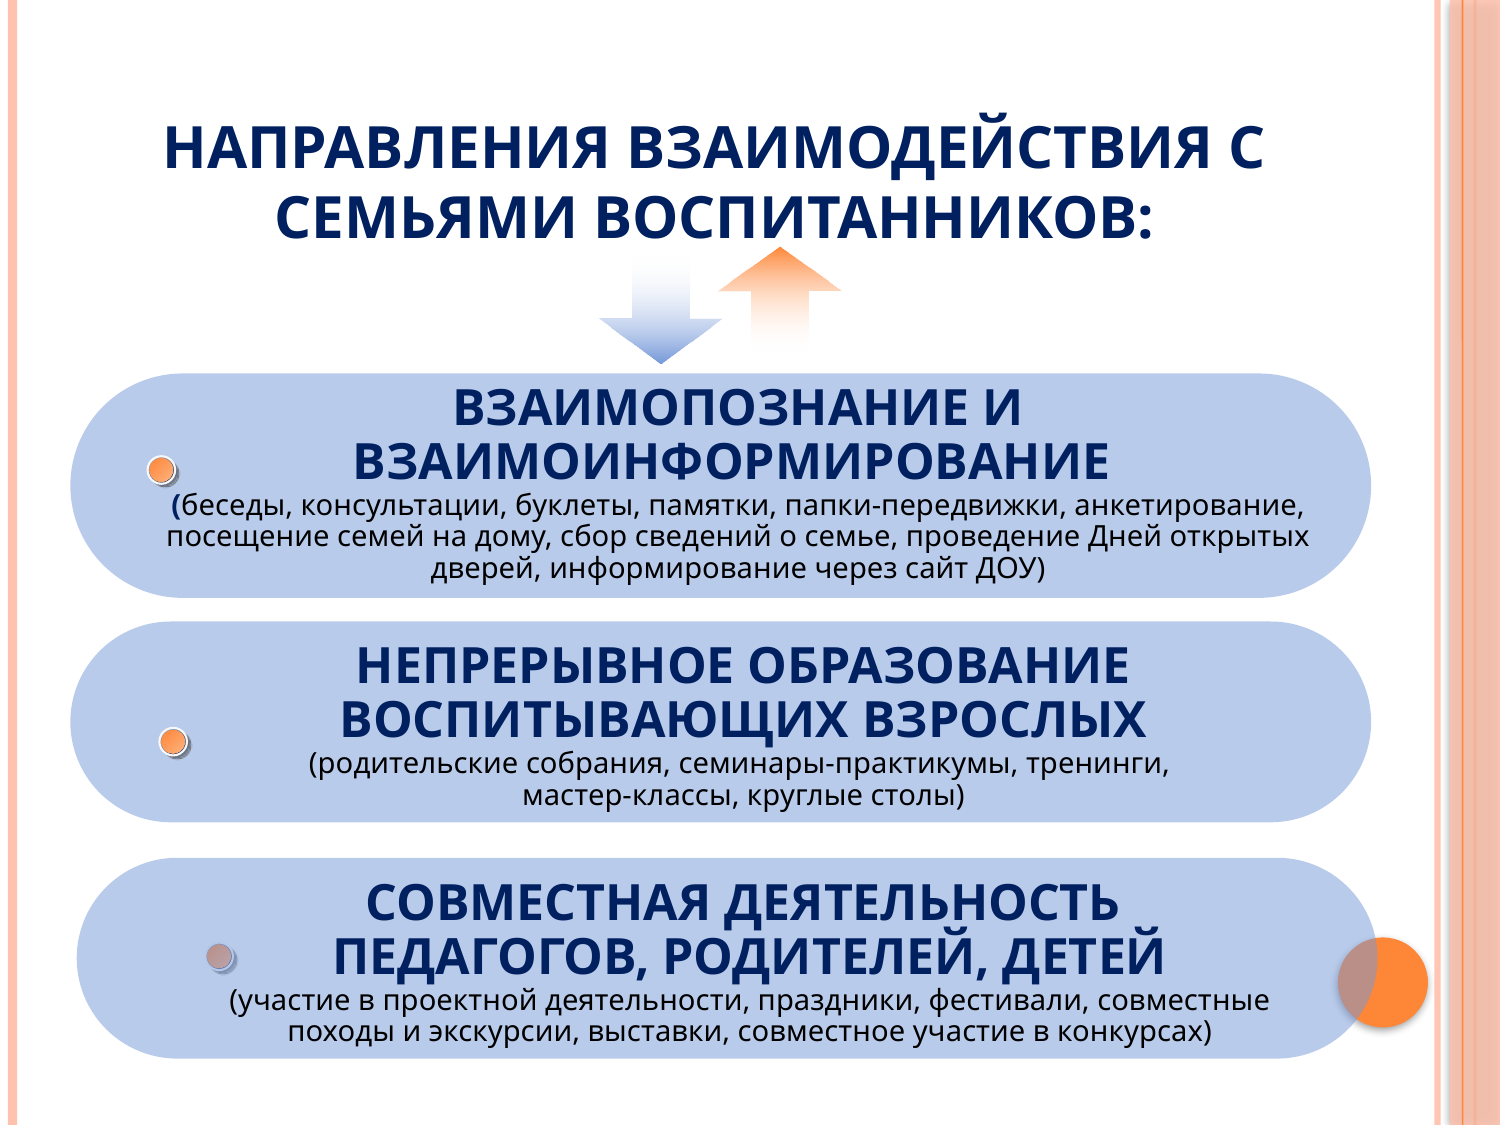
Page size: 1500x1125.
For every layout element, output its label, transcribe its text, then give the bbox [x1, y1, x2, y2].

text_box [598, 255, 723, 364]
text_box [1360, 436, 1372, 535]
text_box [76, 857, 1324, 1059]
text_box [147, 455, 176, 485]
text_box [717, 247, 842, 352]
text_box [70, 394, 117, 577]
text_box СОВМЕСТНАЯ ДЕЯТЕЛЬНОСТЬ ПЕДАГОГОВ, РОДИТЕЛЕЙ, ДЕТЕЙ (участие в проектной деятельности, праздники, фестивали, совместные походы и экскурсии, выставки, совместное участие в конкурсах) [163, 869, 1336, 1056]
text_box НЕПРЕРЫВНОЕ ОБРАЗОВАНИЕ ВОСПИТЫВАЮЩИХ ВЗРОСЛЫХ (родительские собрания, семинары-практикумы, тренинги, мастер-классы, круглые столы) [199, 633, 1288, 819]
text_box [146, 592, 1295, 598]
text_box [1336, 876, 1378, 1040]
title Направления взаимодействия с семьями воспитанников: [128, 70, 1300, 258]
text_box ВЗАИМОПОЗНАНИЕ И ВЗАИМОИНФОРМИРОВАНИЕ (беседы, консультации, буклеты, памятки, папки-передвижки, анкетирование, посещение семей на дому, сбор сведений о семье, проведение Дней открытых дверей, информирование через сайт ДОУ) [117, 374, 1360, 592]
text_box [70, 621, 1372, 823]
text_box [158, 727, 188, 756]
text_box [204, 941, 234, 971]
